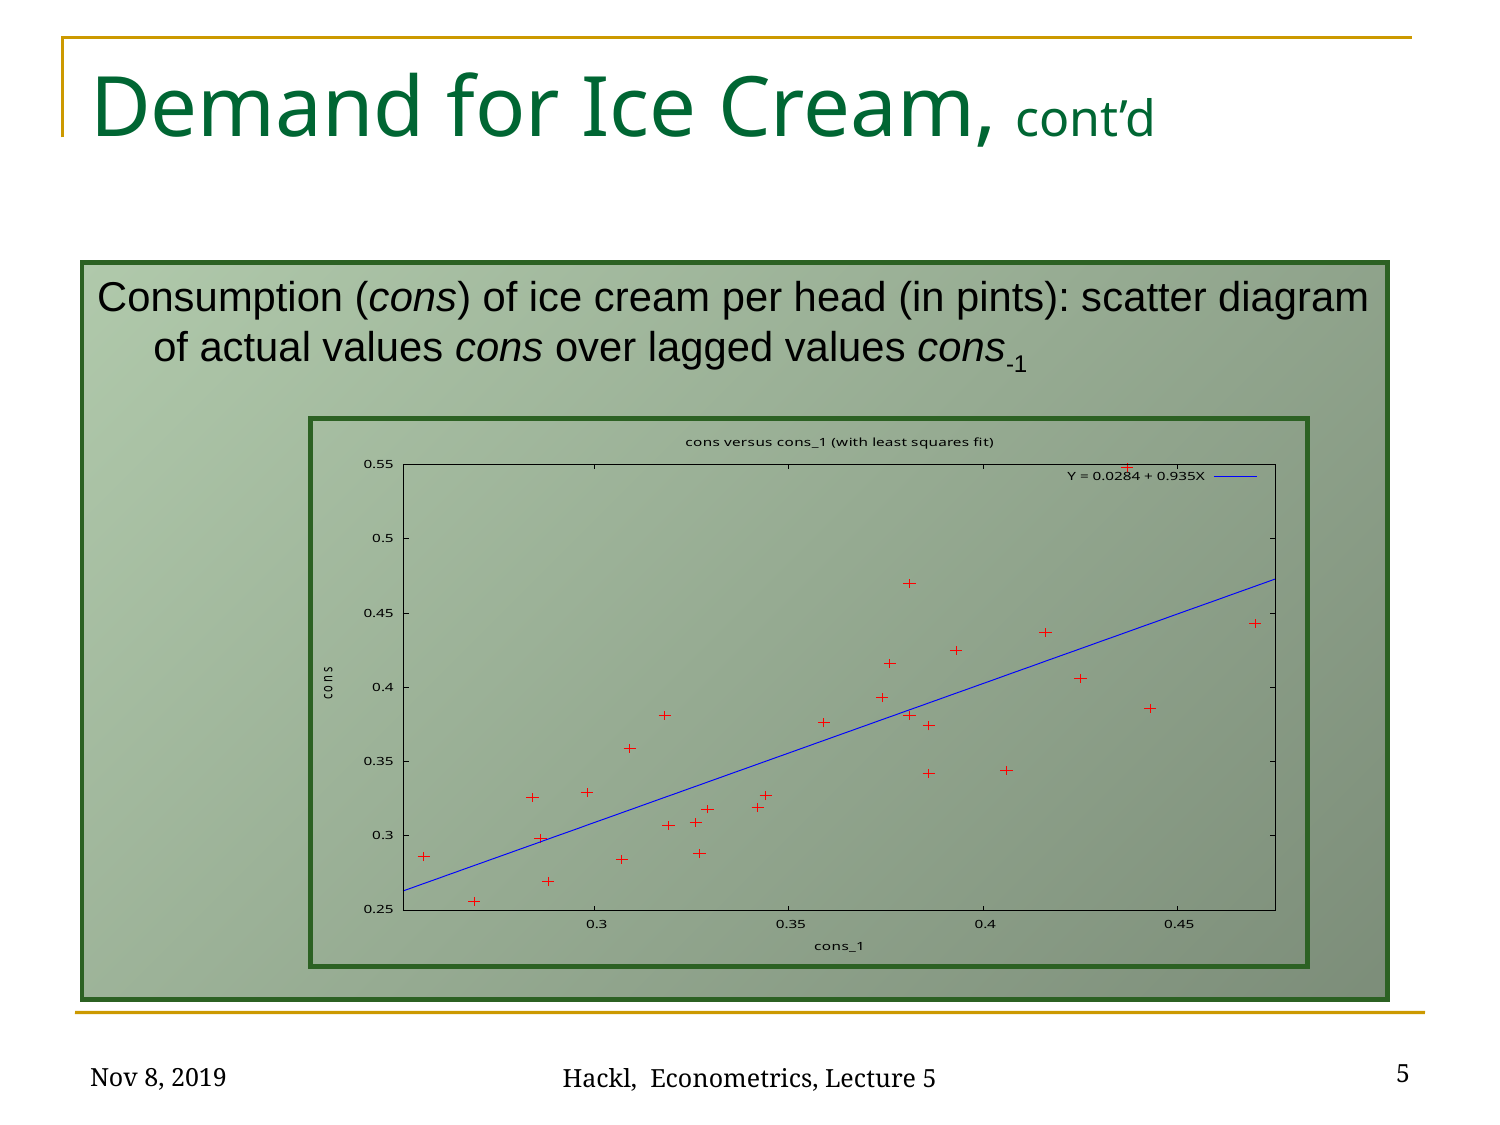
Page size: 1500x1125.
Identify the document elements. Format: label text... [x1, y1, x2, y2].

picture [312, 420, 1306, 965]
list Consumption (cons) of ice cream per head (in pints): scatter diagram of actual values cons over lagged values cons-1 [81, 262, 1388, 1000]
title Demand for Ice Cream, cont’d [74, 45, 1426, 233]
footer Hackl, Econometrics, Lecture 5 [512, 1024, 988, 1101]
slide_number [74, 1023, 426, 1100]
slide_number 5 [1074, 1023, 1426, 1100]
